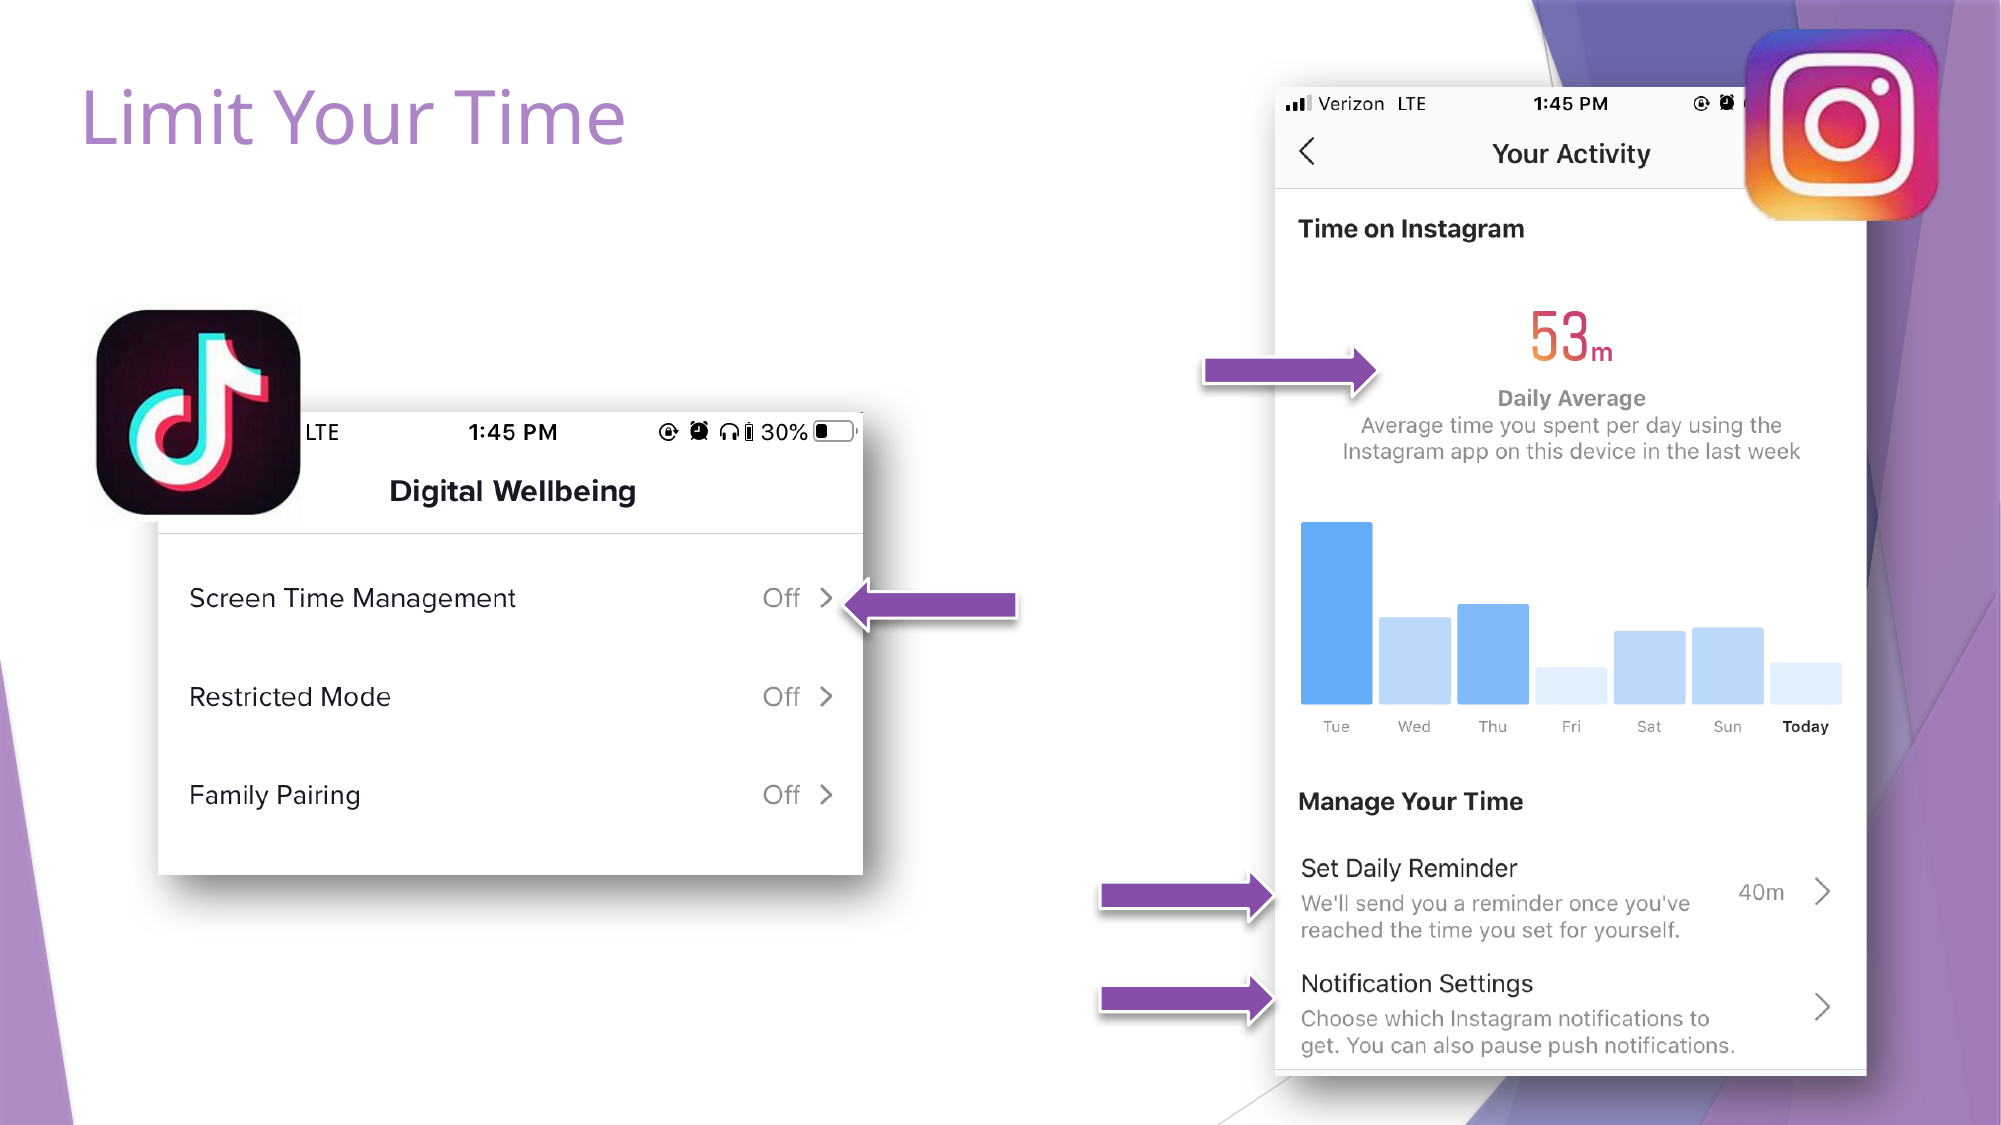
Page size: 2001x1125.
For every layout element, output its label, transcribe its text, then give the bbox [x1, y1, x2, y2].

picture [1274, 28, 1943, 1076]
text_box [1202, 355, 1269, 386]
text_box [869, 576, 1019, 633]
text_box [1098, 867, 1269, 924]
picture [86, 303, 864, 876]
title Limit Your Time [64, 62, 1475, 188]
text_box [1098, 970, 1269, 1027]
